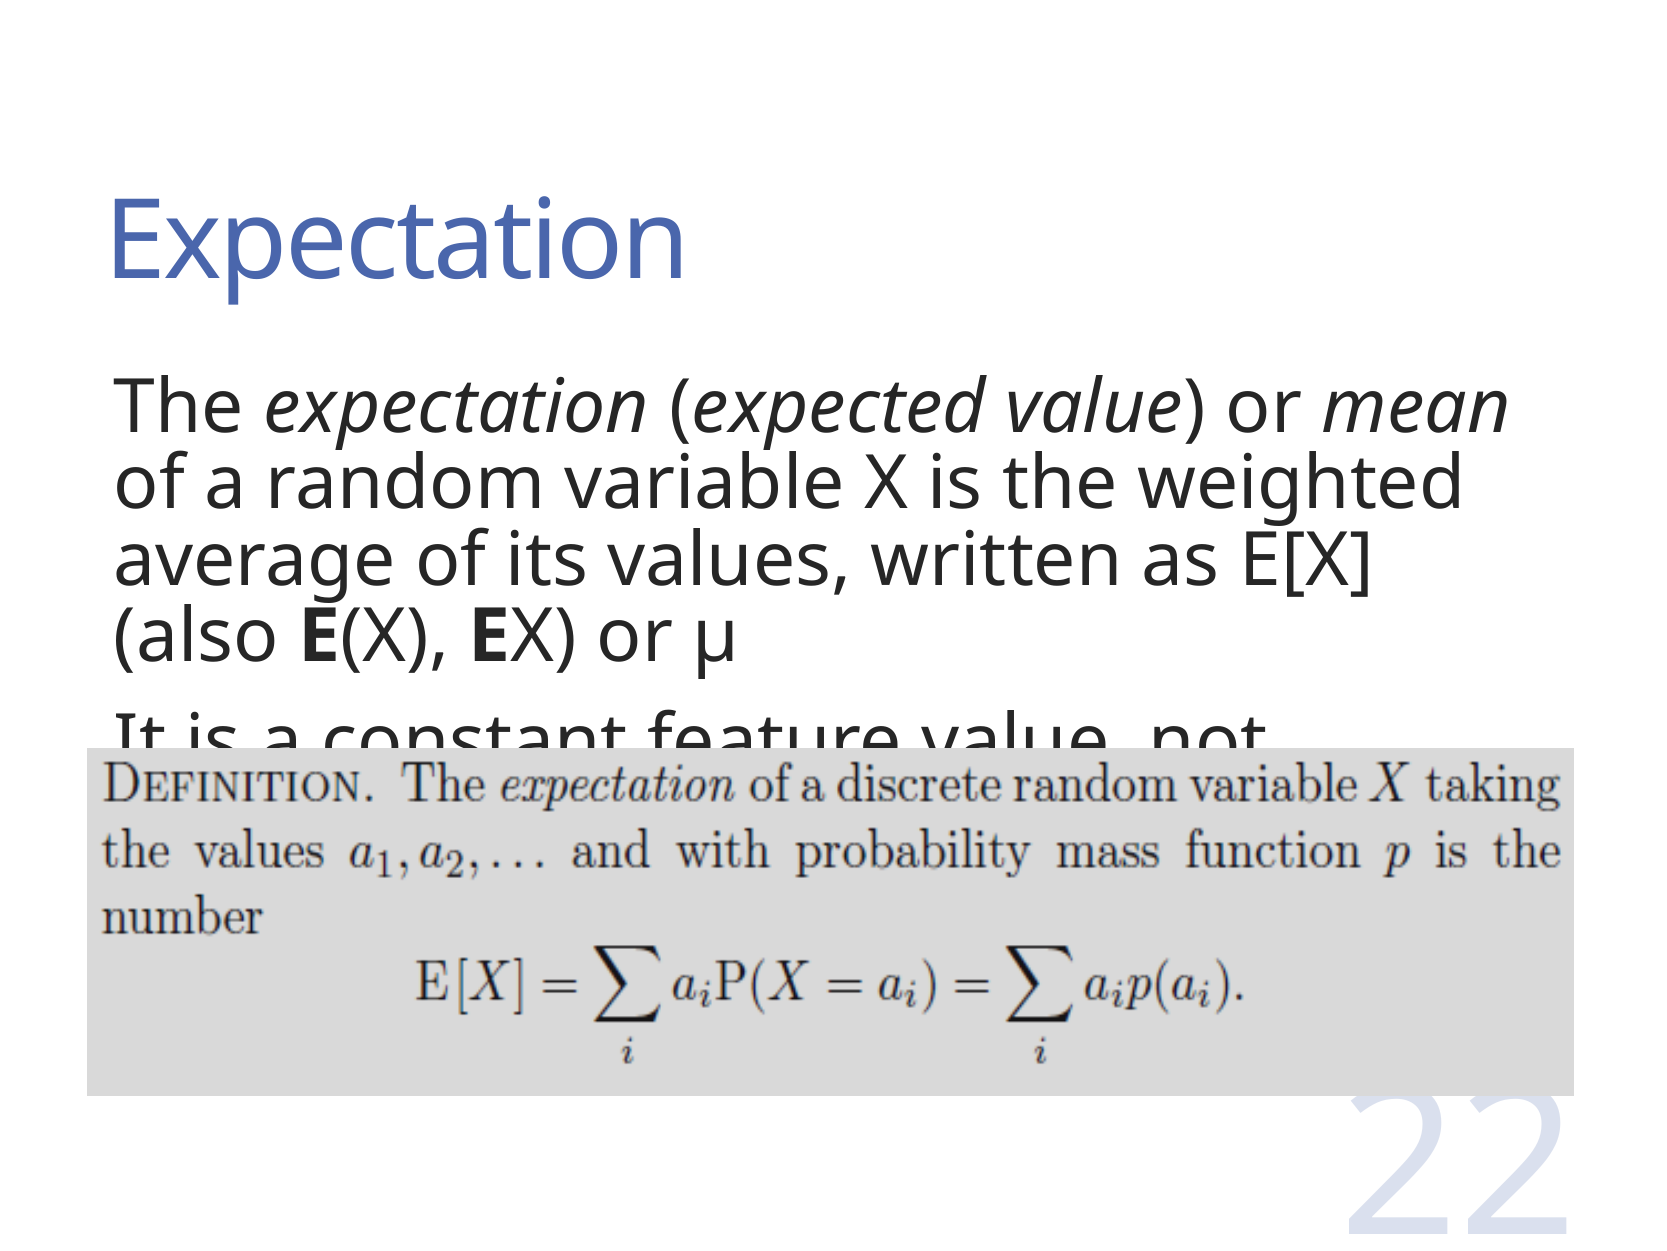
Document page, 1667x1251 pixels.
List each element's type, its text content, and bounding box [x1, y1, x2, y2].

slide_number 22 [1192, 1062, 1593, 1250]
list The expectation (expected value) or mean of a random variable X is the weighted average of its values, written as E[X] (also E(X), EX) or µ It is a constant feature value, not random [92, 363, 1563, 725]
picture [87, 748, 1574, 1096]
title Expectation [89, 91, 1563, 394]
